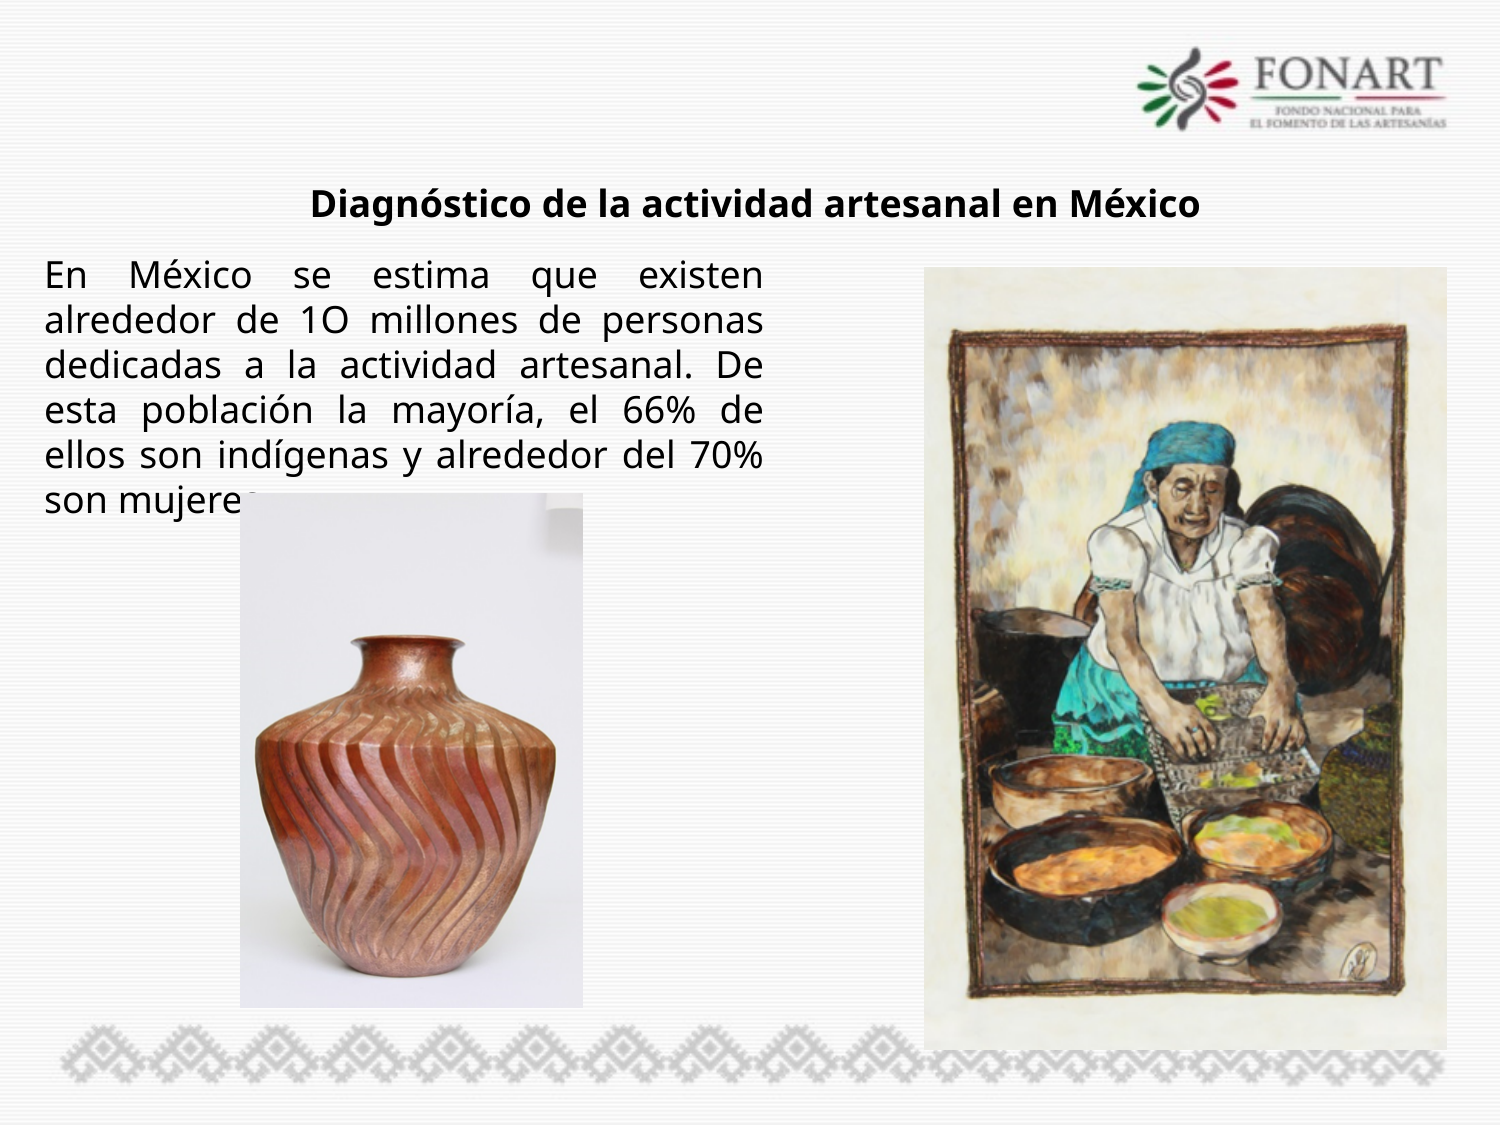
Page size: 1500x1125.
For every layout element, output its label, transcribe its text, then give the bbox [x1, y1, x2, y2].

text_box En México se estima que existen alrededor de 1O millones de personas dedicadas a la actividad artesanal. De esta población la mayoría, el 66% de ellos son indígenas y alrededor del 70% son mujeres. [29, 243, 780, 529]
picture [0, 0, 1500, 1125]
text_box Diagnóstico de la actividad artesanal en México [64, 172, 1447, 233]
